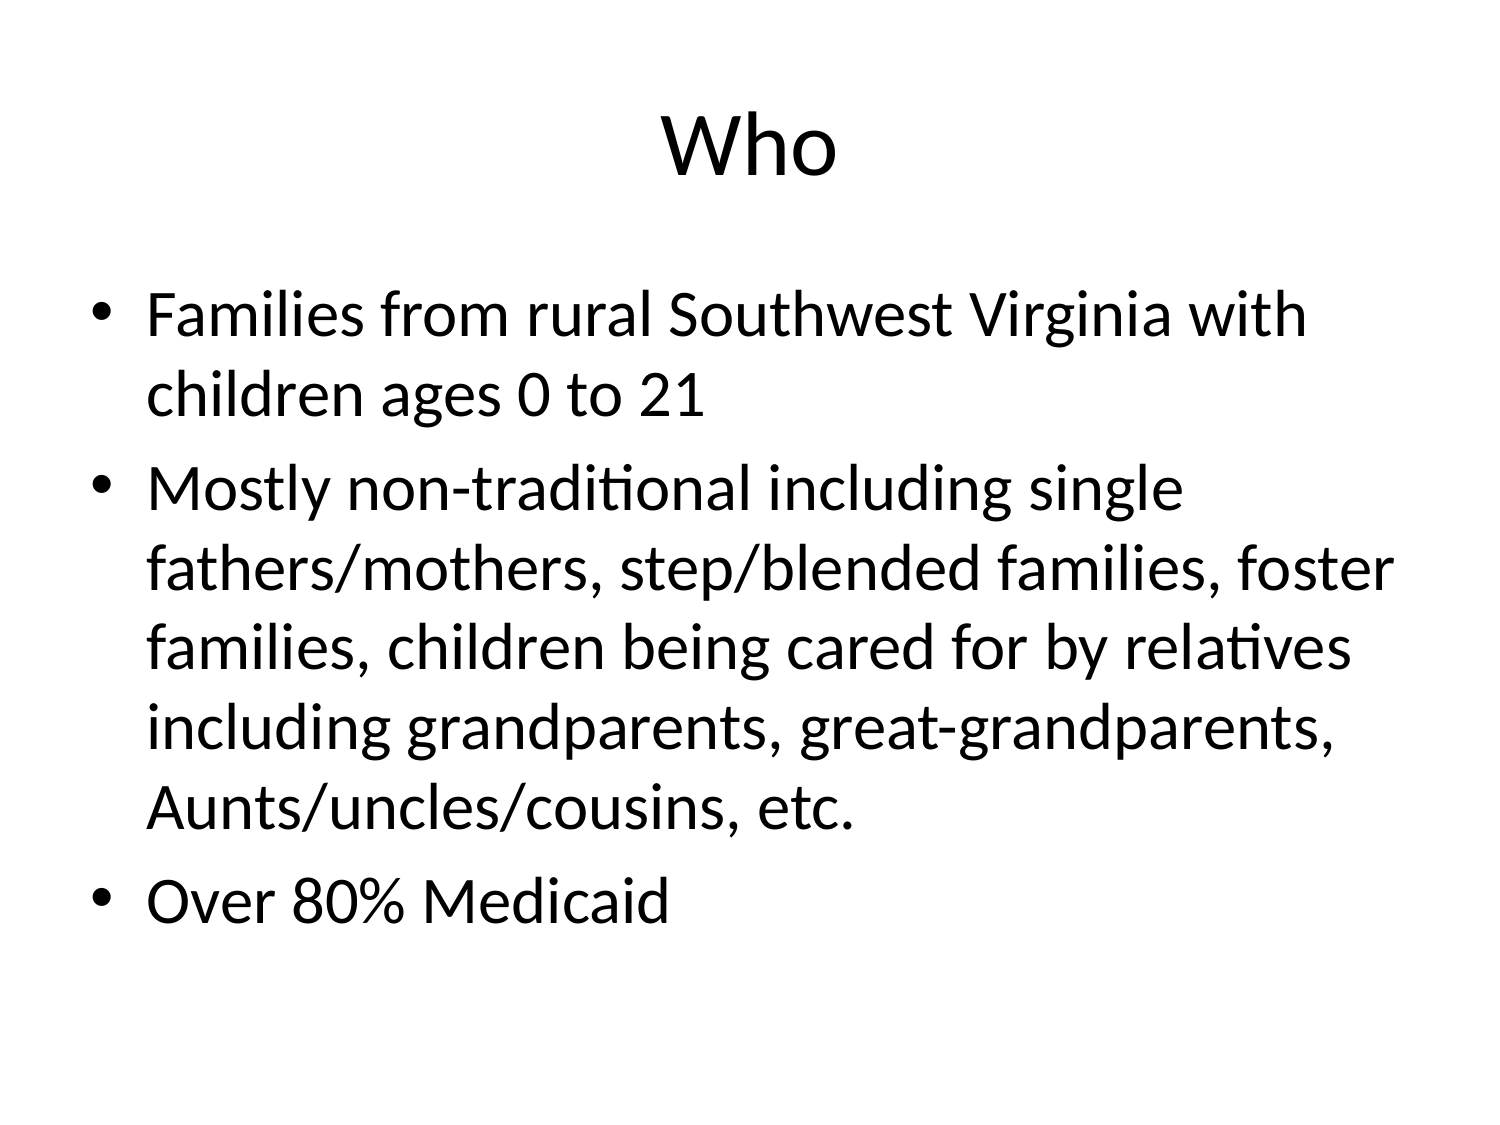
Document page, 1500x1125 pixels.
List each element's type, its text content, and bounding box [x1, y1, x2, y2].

list Families from rural Southwest Virginia with children ages 0 to 21 Mostly non-traditional including single fathers/mothers, step/blended families, foster families, children being cared for by relatives including grandparents, great-grandparents, Aunts/uncles/cousins, etc. Over 80% Medicaid [75, 262, 1425, 1005]
title Who [75, 45, 1425, 233]
